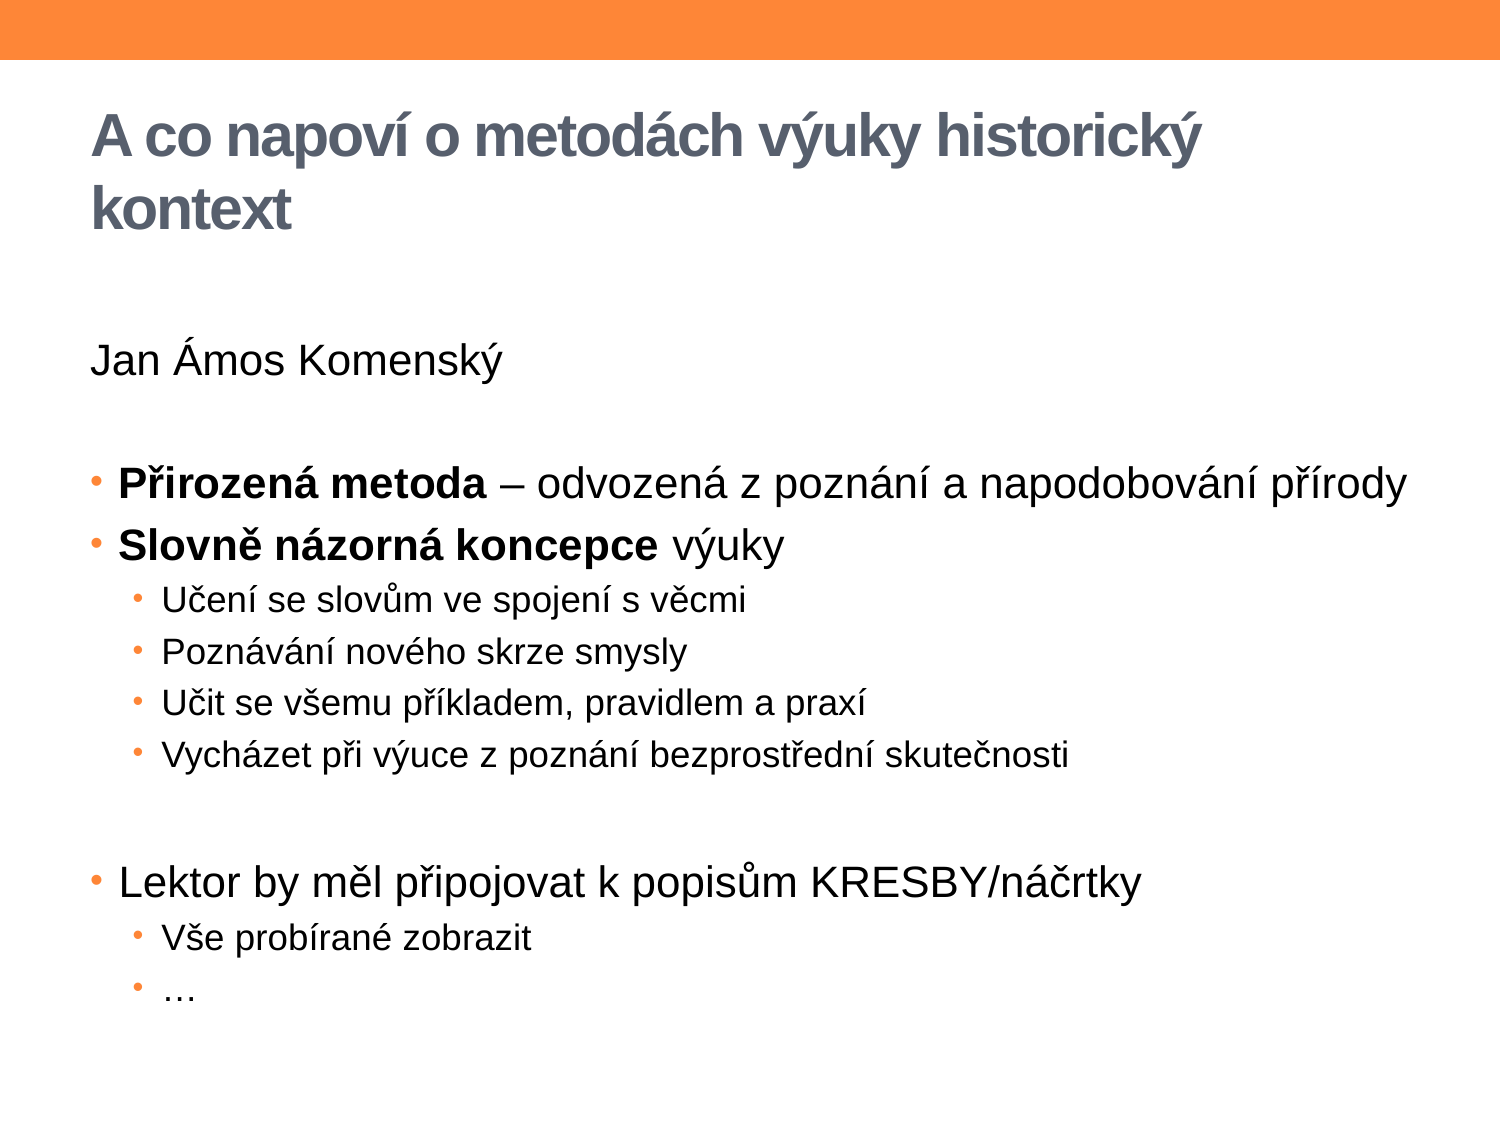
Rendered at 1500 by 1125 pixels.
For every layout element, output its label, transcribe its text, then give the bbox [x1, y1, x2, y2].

list Jan Ámos Komenský Přirozená metoda – odvozená z poznání a napodobování přírody Slovně názorná koncepce výuky Učení se slovům ve spojení s věcmi Poznávání nového skrze smysly Učit se všemu příkladem, pravidlem a praxí Vycházet při výuce z poznání bezprostřední skutečnosti Lektor by měl připojovat k popisům KRESBY/náčrtky Vše probírané zobrazit … [75, 262, 1425, 1063]
title A co napoví o metodách výuky historický kontext [75, 87, 1425, 250]
